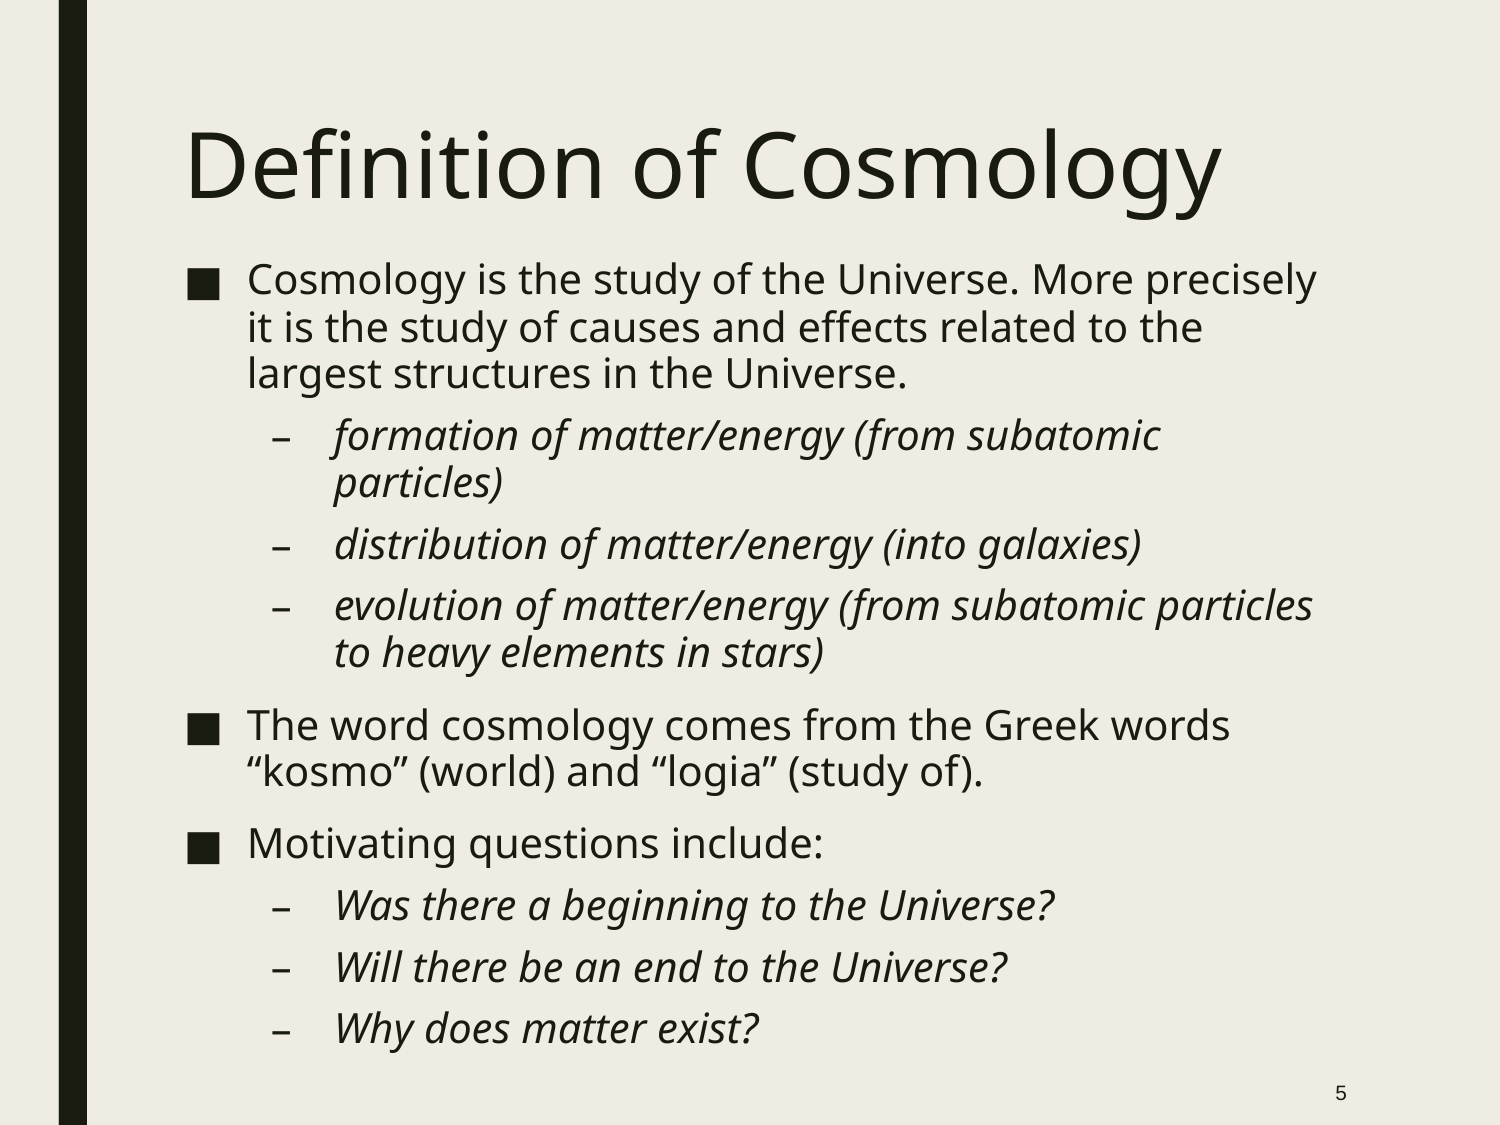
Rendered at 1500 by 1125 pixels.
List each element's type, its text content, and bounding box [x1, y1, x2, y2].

slide_number 5 [1165, 1058, 1362, 1125]
list Cosmology is the study of the Universe. More precisely it is the study of causes and effects related to the largest structures in the Universe. formation of matter/energy (from subatomic particles) distribution of matter/energy (into galaxies) evolution of matter/energy (from subatomic particles to heavy elements in stars) The word cosmology comes from the Greek words “kosmo” (world) and “logia” (study of). Motivating questions include: Was there a beginning to the Universe? Will there be an end to the Universe? Why does matter exist? [168, 249, 1351, 1050]
title Definition of Cosmology [168, 112, 1351, 233]
